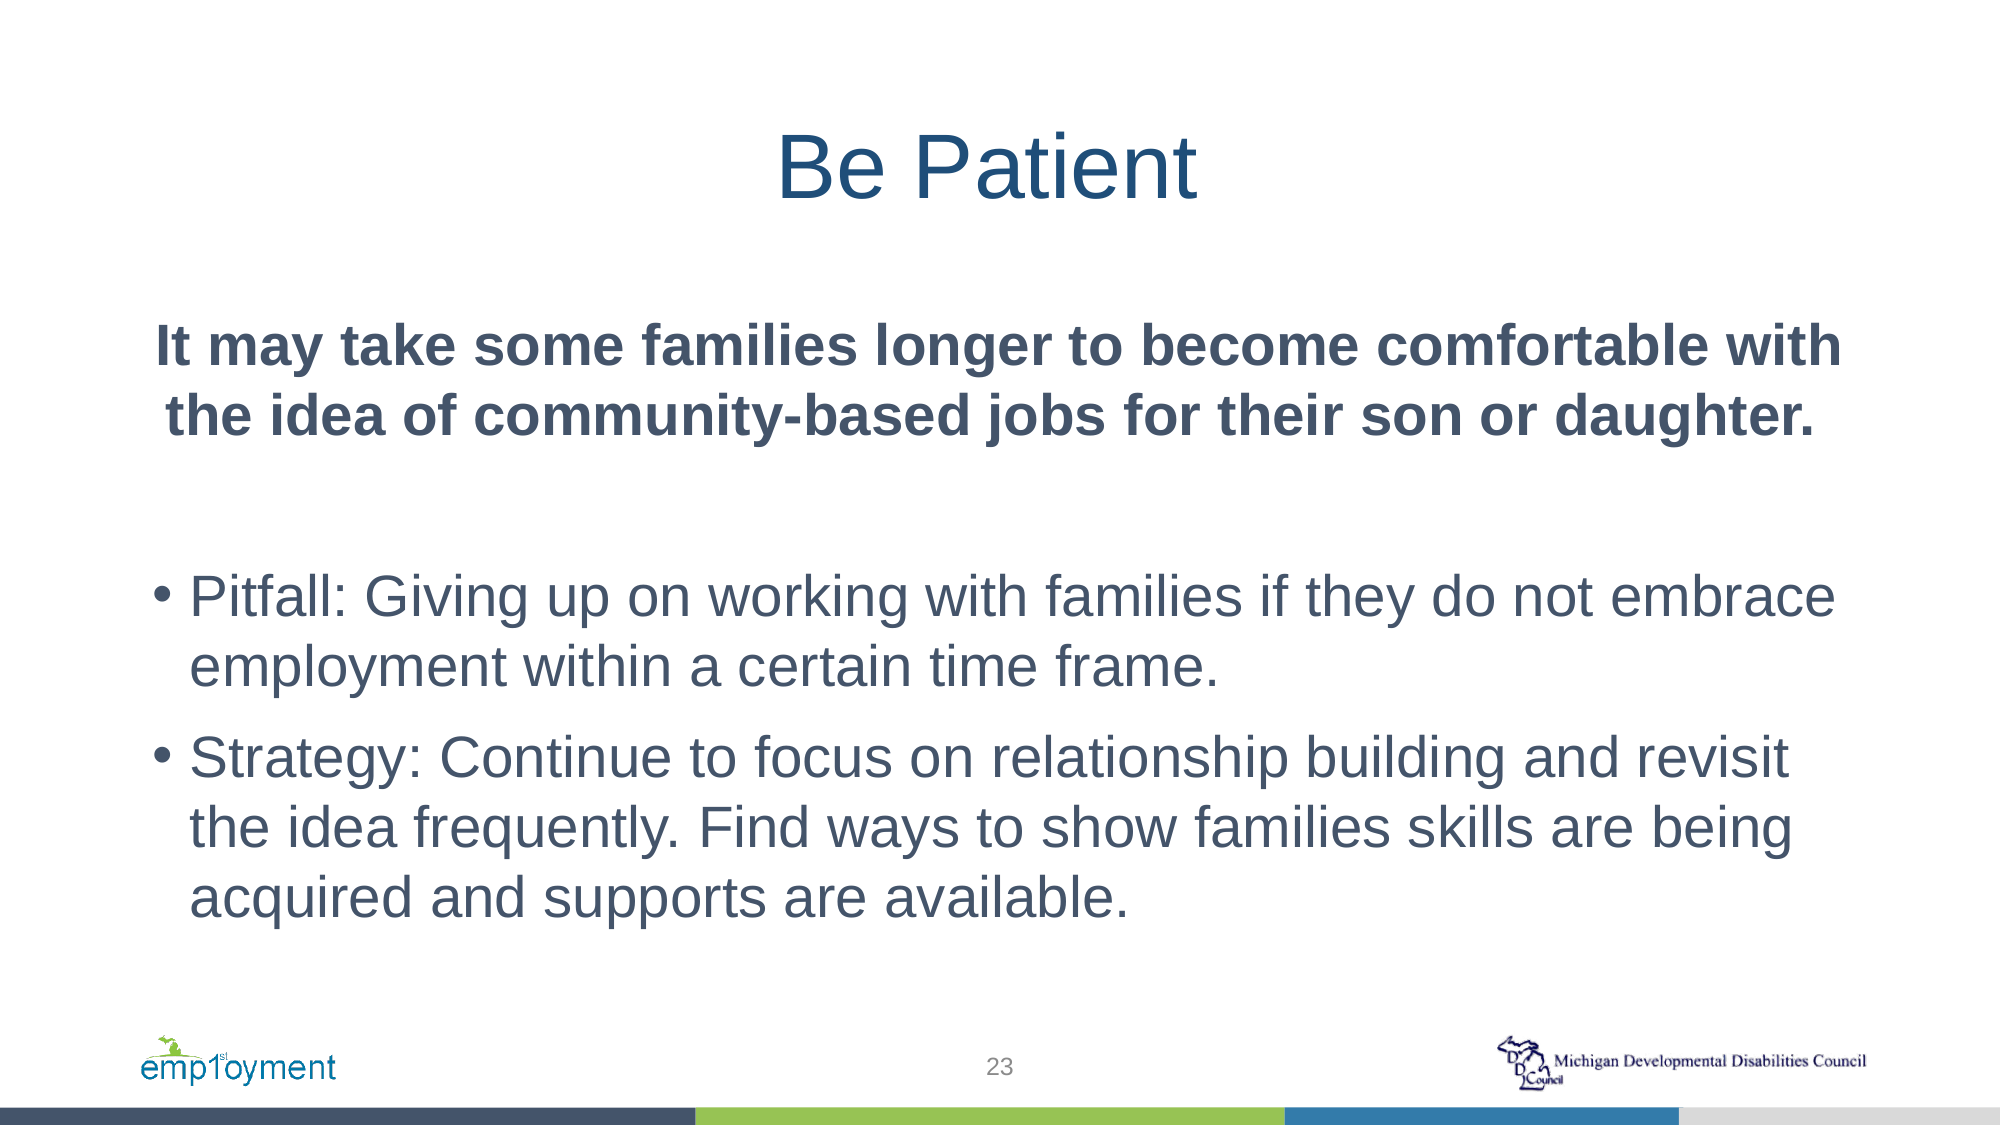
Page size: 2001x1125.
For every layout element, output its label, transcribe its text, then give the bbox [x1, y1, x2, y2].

picture [129, 1033, 345, 1098]
picture [1469, 1020, 1886, 1098]
slide_number 23 [774, 1035, 1225, 1096]
list It may take some families longer to become comfortable with the idea of community-based jobs for their son or daughter. Pitfall: Giving up on working with families if they do not embrace employment within a certain time frame. Strategy: Continue to focus on relationship building and revisit the idea frequently. Find ways to show families skills are being acquired and supports are available. [137, 299, 1863, 1014]
title Be Patient [137, 59, 1863, 278]
